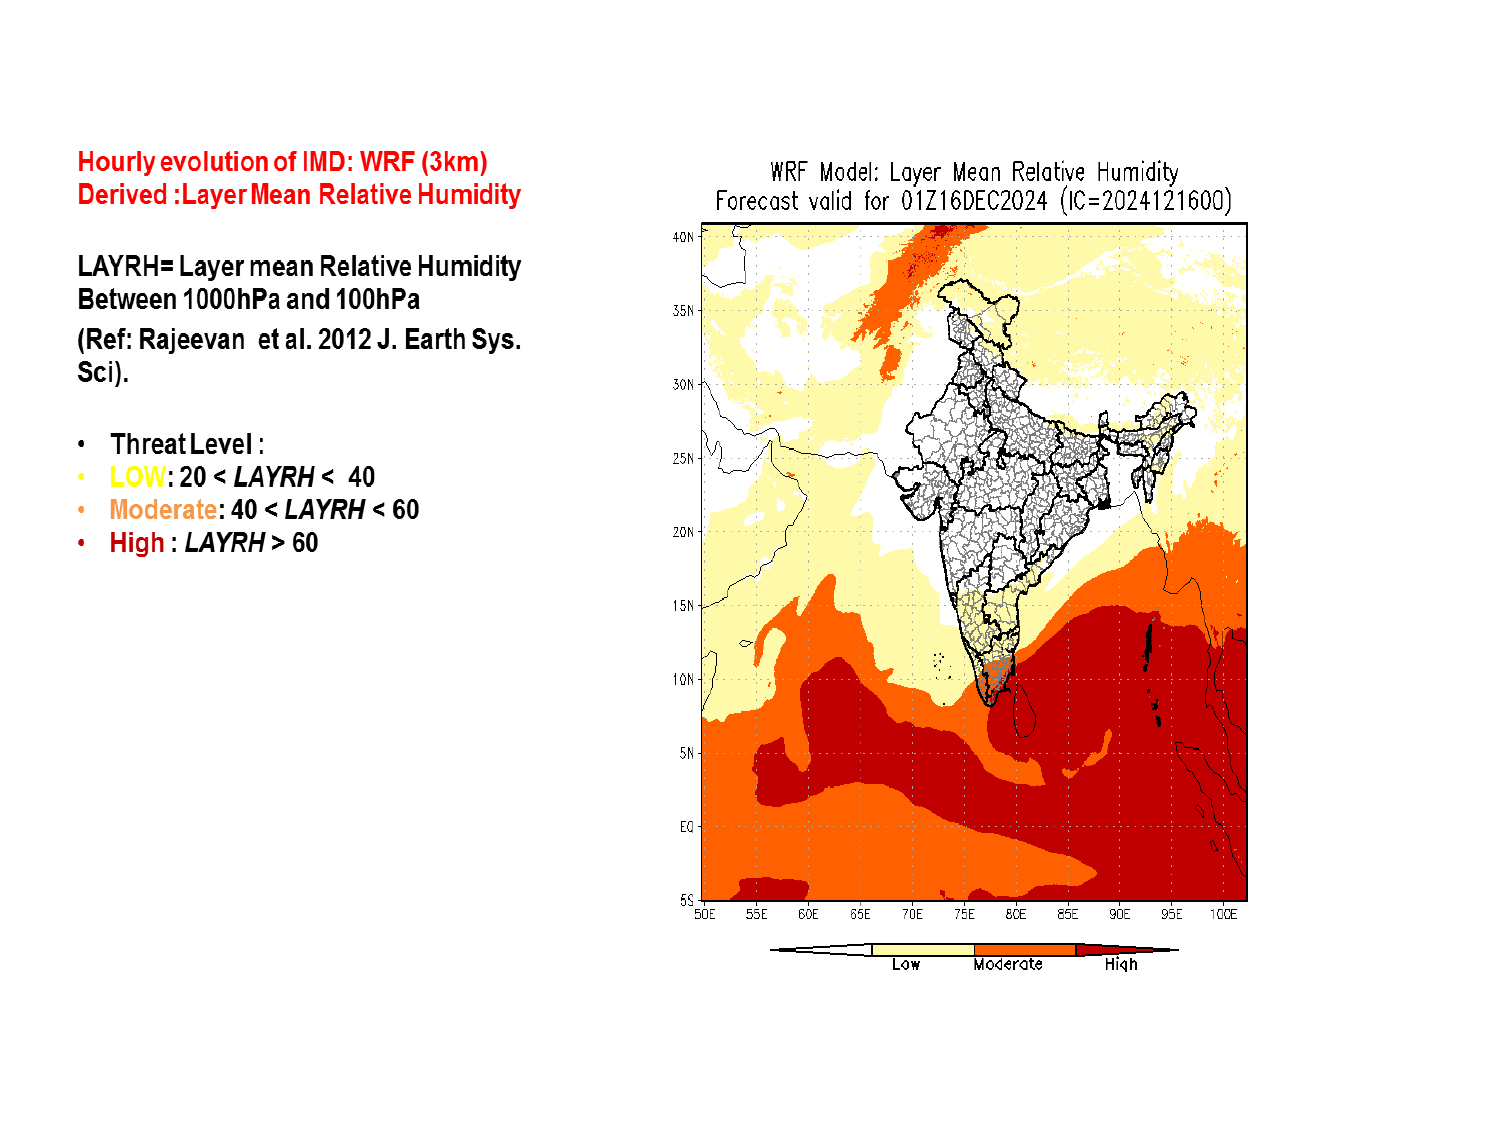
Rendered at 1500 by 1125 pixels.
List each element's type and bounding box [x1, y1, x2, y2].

picture [74, 149, 1426, 976]
